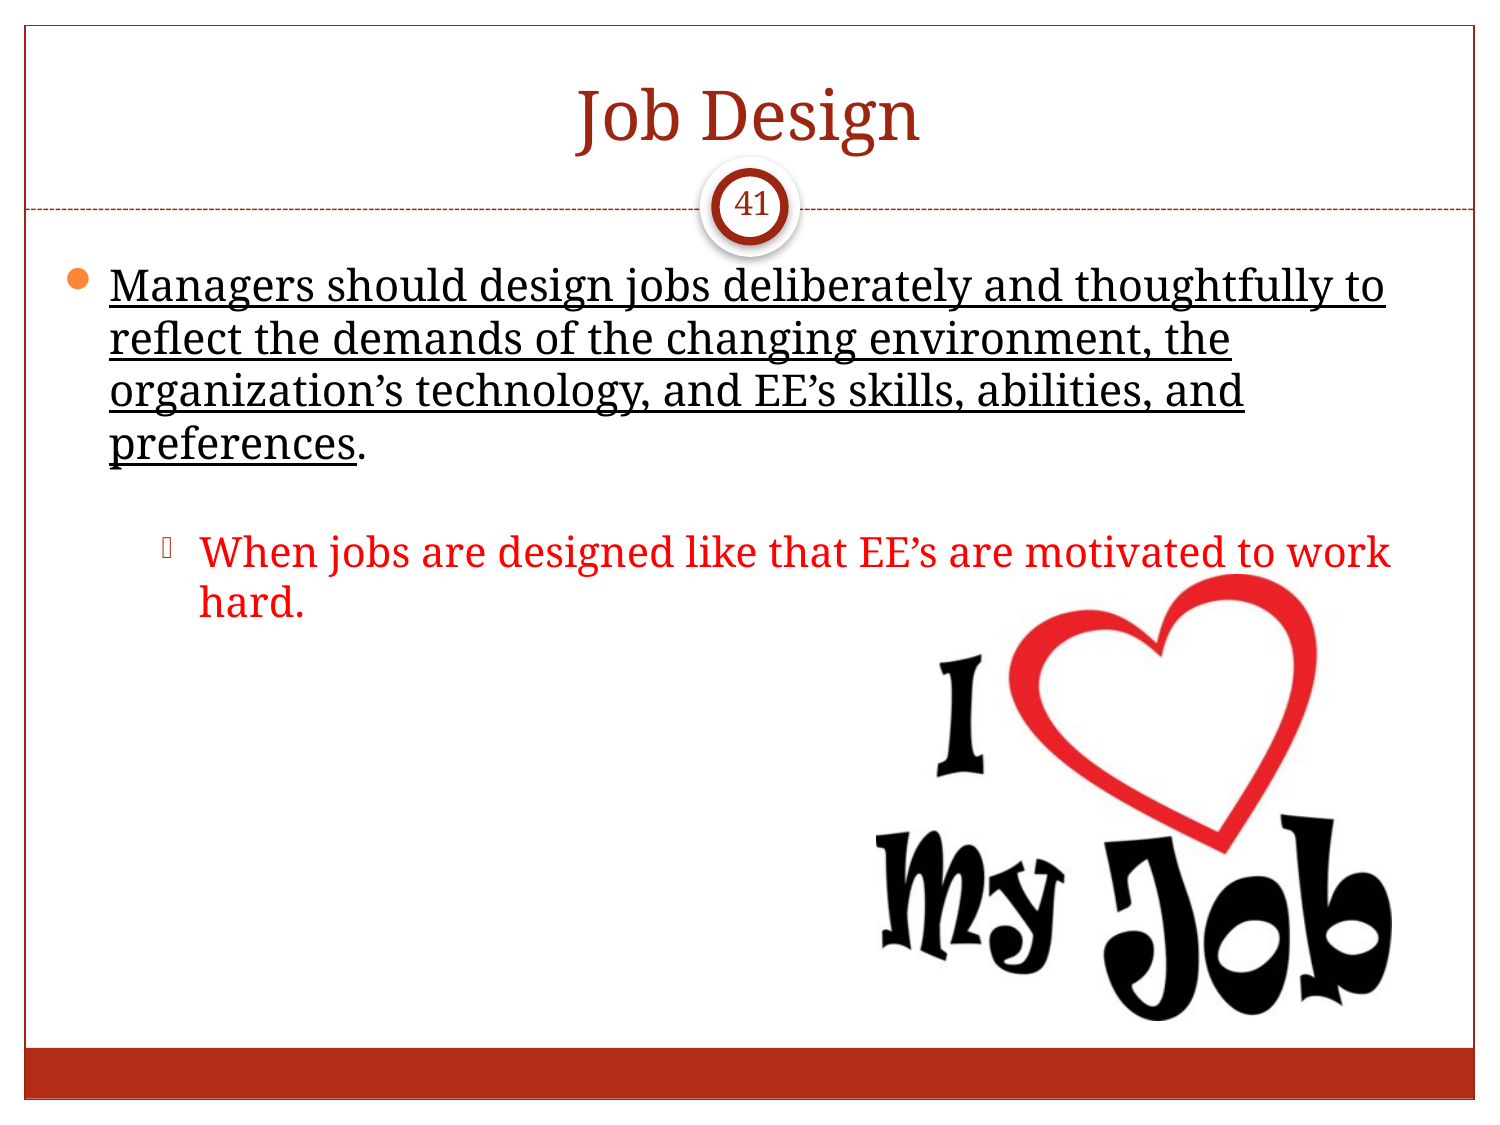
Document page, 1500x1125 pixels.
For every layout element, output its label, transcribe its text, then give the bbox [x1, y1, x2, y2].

picture [876, 574, 1392, 1022]
list Managers should design jobs deliberately and thoughtfully to reflect the demands of the changing environment, the organization’s technology, and EE’s skills, abilities, and preferences. When jobs are designed like that EE’s are motivated to work hard. [49, 250, 1445, 1001]
slide_number 41 [715, 168, 791, 241]
title Job Design [49, 37, 1450, 162]
